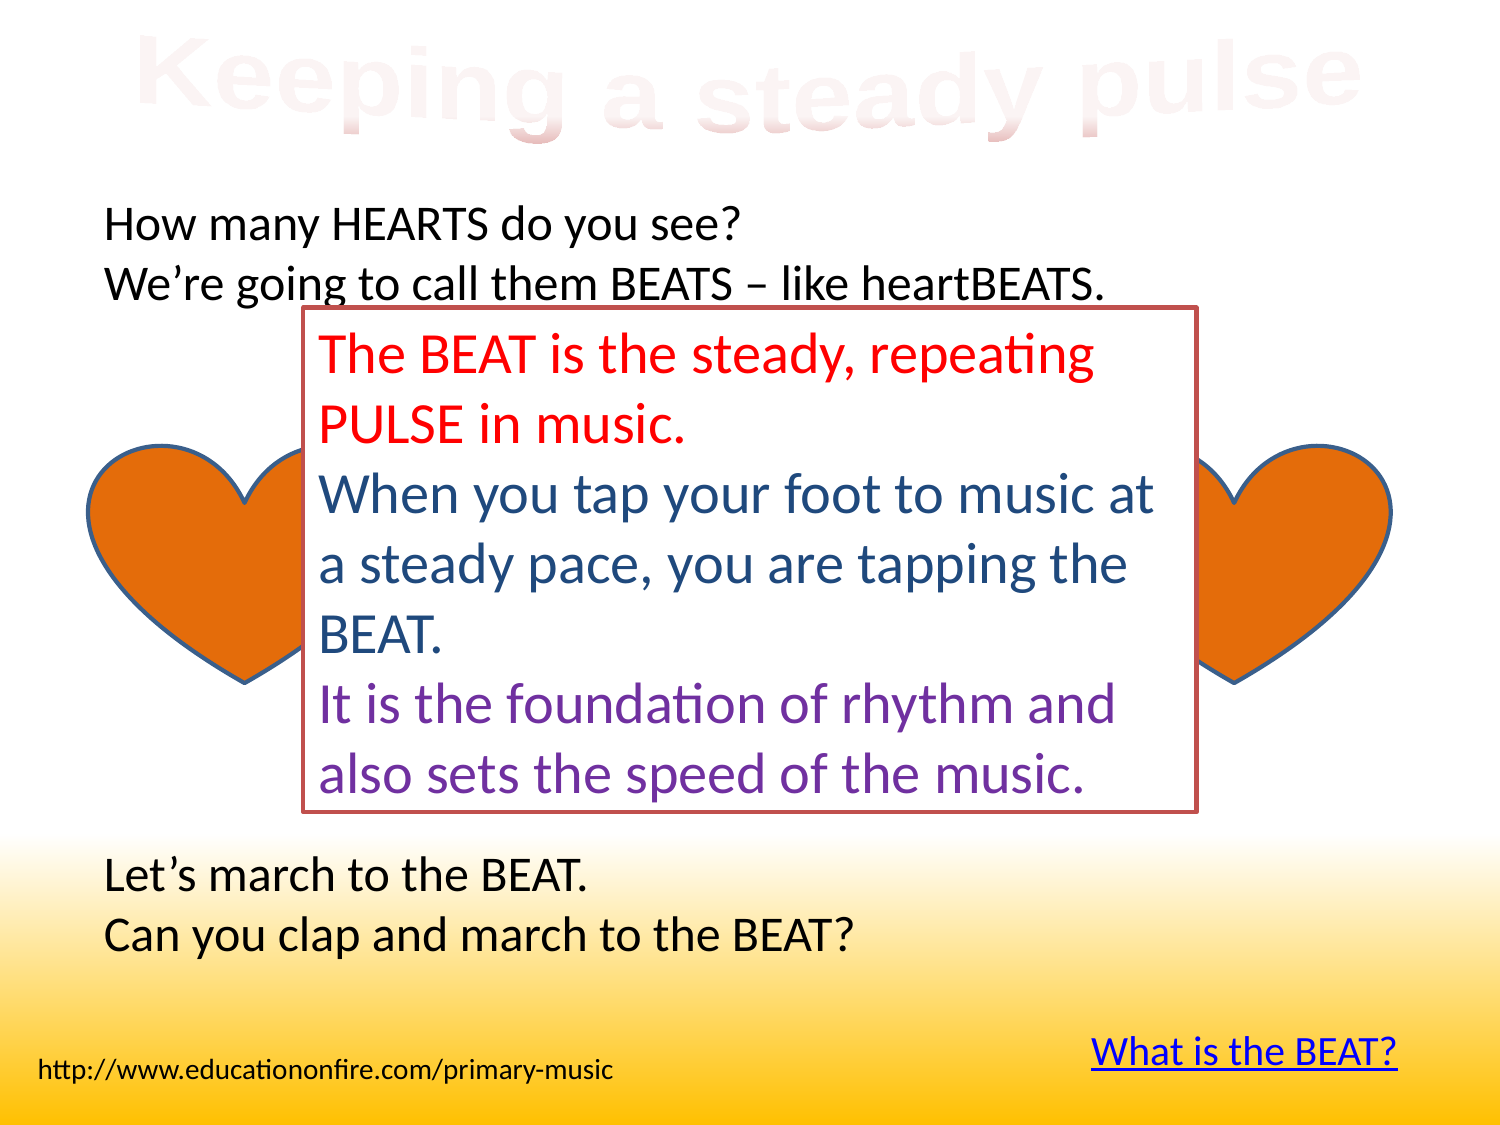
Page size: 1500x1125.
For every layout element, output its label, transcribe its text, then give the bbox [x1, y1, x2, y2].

text_box The BEAT is the steady, repeating PULSE in music. When you tap your foot to music at a steady pace, you are tapping the BEAT. It is the foundation of rhythm and also sets the speed of the music. [301, 693, 1199, 814]
text_box How many HEARTS do you see? We’re going to call them BEATS – like heartBEATS. [89, 182, 1140, 318]
text_box Let’s march to the BEAT. Can you clap and march to the BEAT? [89, 834, 1129, 969]
text_box The BEAT is the steady, repeating PULSE in music. When you tap your foot to music at a steady pace, you are tapping the BEAT. It is the foundation of rhythm and also sets the speed of the music. [301, 305, 1199, 439]
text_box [88, 440, 1390, 685]
text_box What is the BEAT? [1076, 1016, 1500, 1082]
footer http://www.educationonfire.com/primary-music [22, 1043, 1270, 1104]
